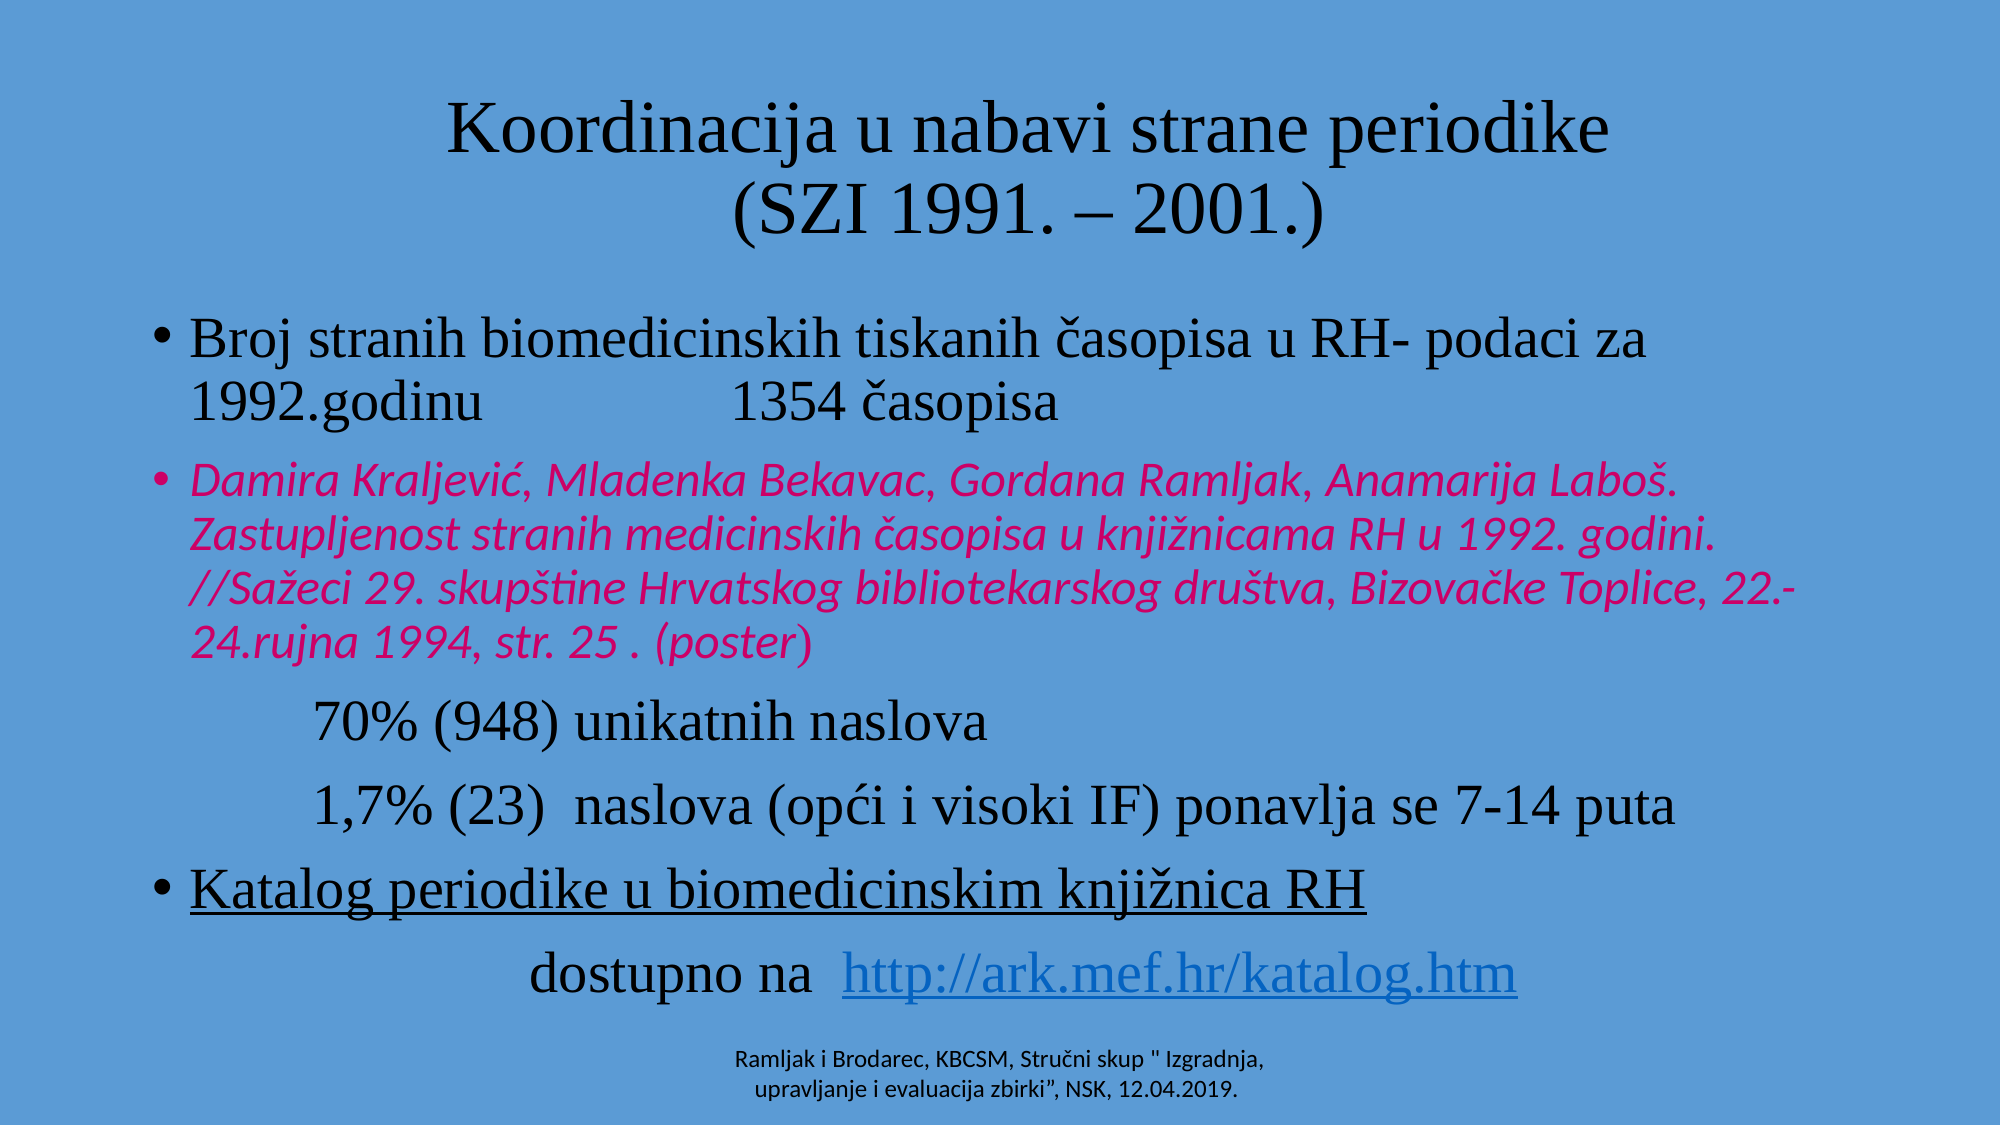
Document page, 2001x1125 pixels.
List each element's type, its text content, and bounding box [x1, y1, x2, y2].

footer Ramljak i Brodarec, KBCSM, Stručni skup " Izgradnja, upravljanje i evaluacija zbirki”, NSK, 12.04.2019. [662, 1042, 1338, 1103]
list Broj stranih biomedicinskih tiskanih časopisa u RH- podaci za 1992.godinu 1354 časopisa Damira Kraljević, Mladenka Bekavac, Gordana Ramljak, Anamarija Laboš. Zastupljenost stranih medicinskih časopisa u knjižnicama RH u 1992. godini. //Sažeci 29. skupštine Hrvatskog bibliotekarskog društva, Bizovačke Toplice, 22.-24.rujna 1994, str. 25 . (poster) 70% (948) unikatnih naslova 1,7% (23) naslova (opći i visoki IF) ponavlja se 7-14 puta Katalog periodike u biomedicinskim knjižnica RH dostupno na http://ark.mef.hr/katalog.htm [137, 299, 1863, 1014]
title Koordinacija u nabavi strane periodike (SZI 1991. – 2001.) [166, 67, 1892, 271]
